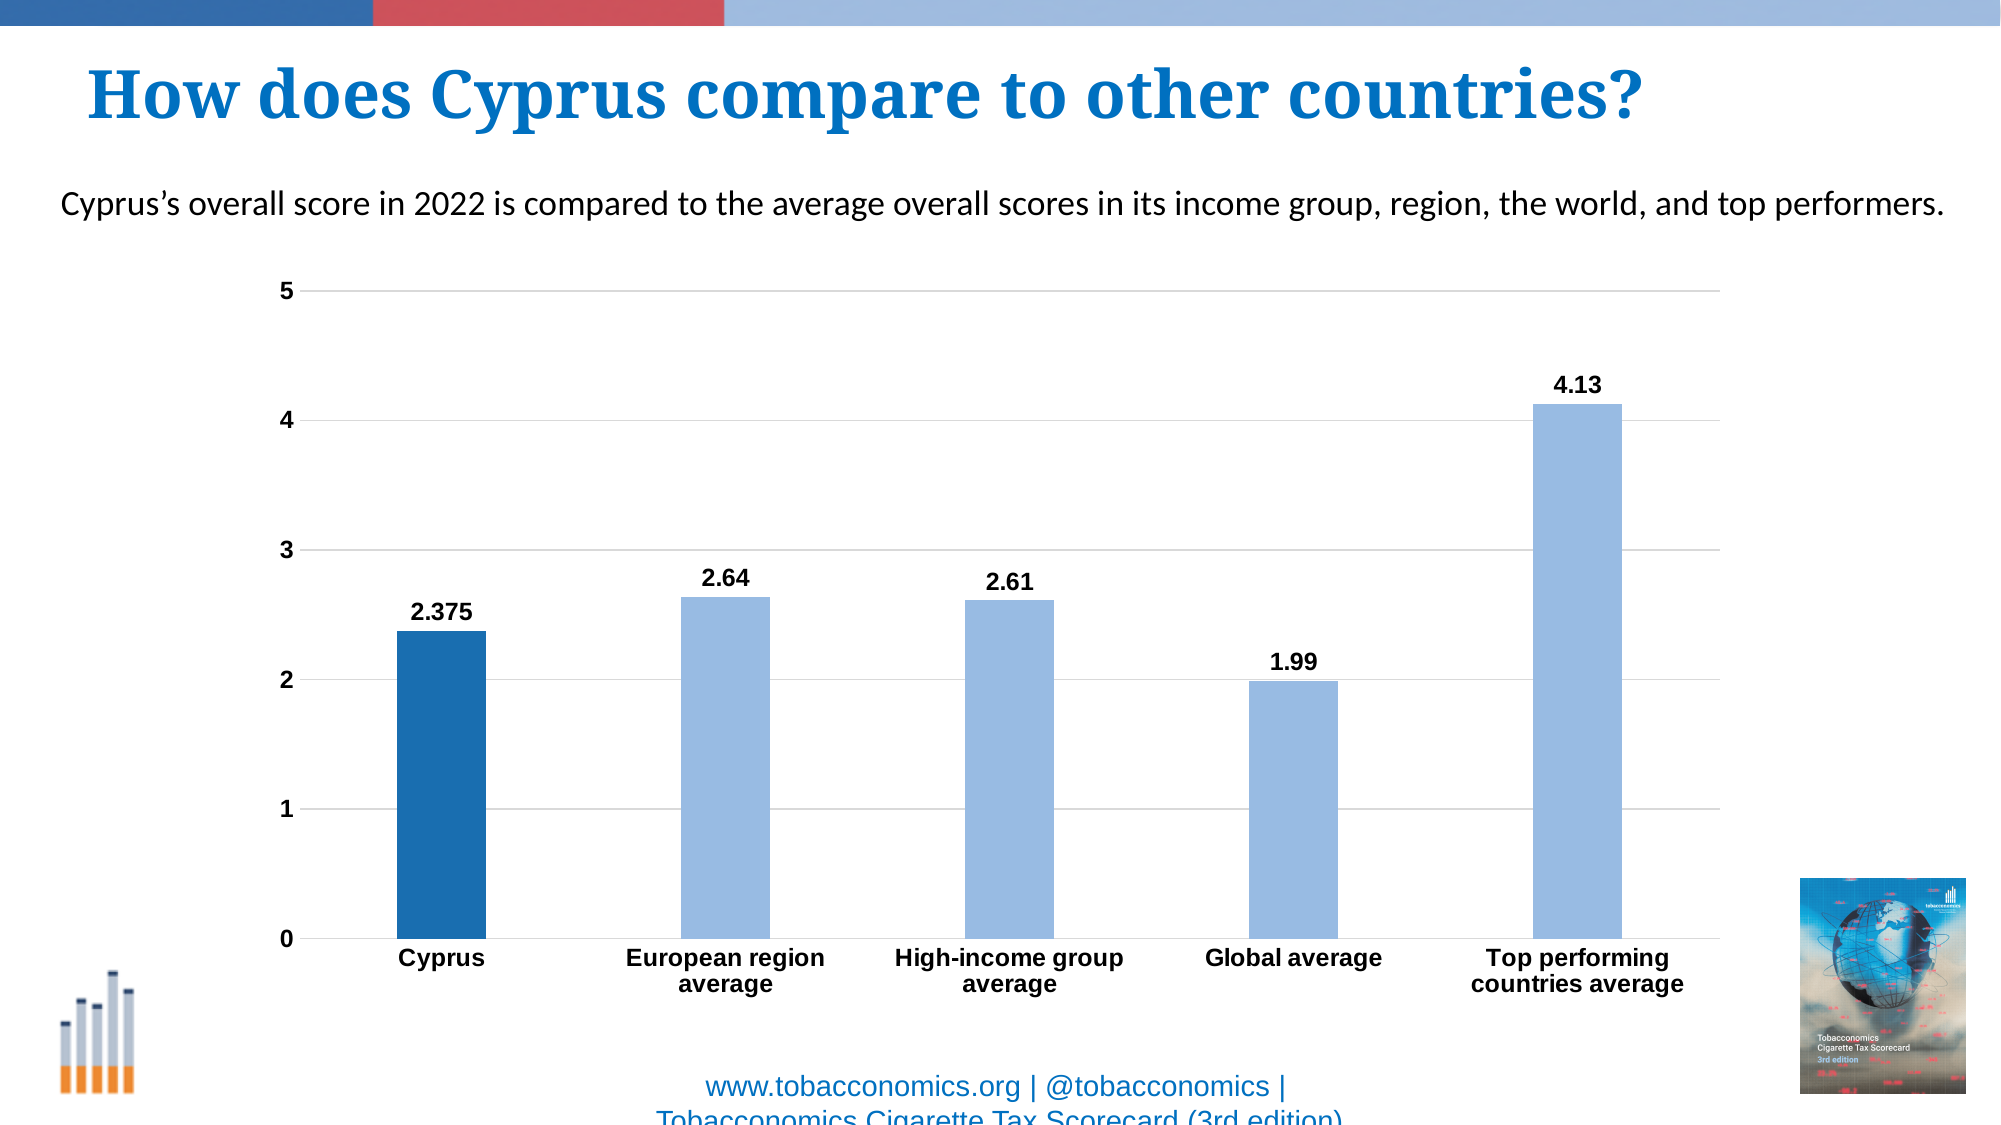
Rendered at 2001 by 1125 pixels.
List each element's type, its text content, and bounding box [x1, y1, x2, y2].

picture [1799, 878, 1966, 1094]
chart [249, 262, 1751, 1013]
title How does Cyprus compare to other countries? [87, 51, 1957, 133]
text_box Cyprus’s overall score in 2022 is compared to the average overall scores in its income group, region, the world, and top performers. [60, 172, 2000, 250]
text_box www.tobacconomics.org | @tobacconomics | Tobacconomics Cigarette Tax Scorecard (3rd edition) [349, 1059, 1651, 1125]
picture [0, 0, 2000, 26]
picture [0, 942, 183, 1125]
